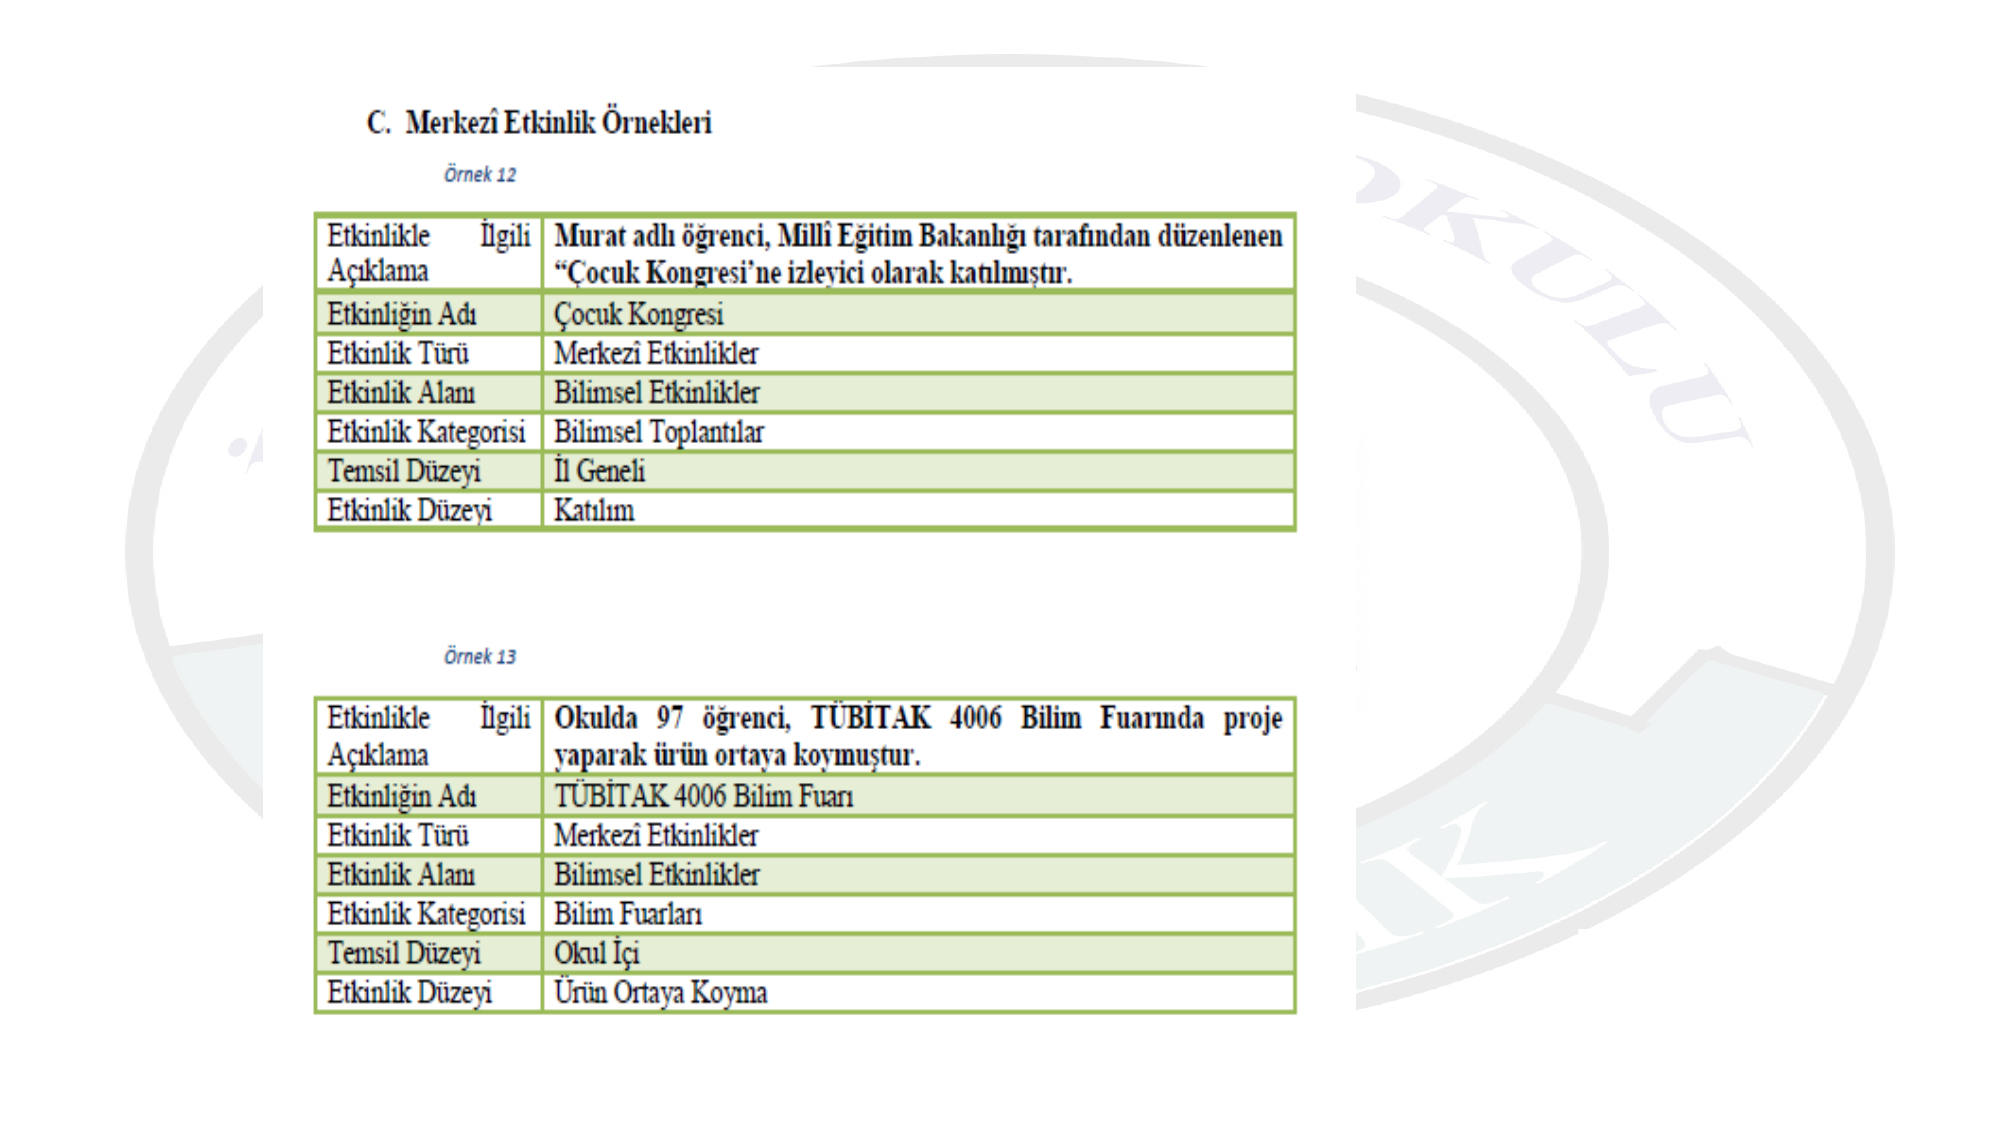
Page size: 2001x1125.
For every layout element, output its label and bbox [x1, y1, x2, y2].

list [263, 67, 1356, 1105]
